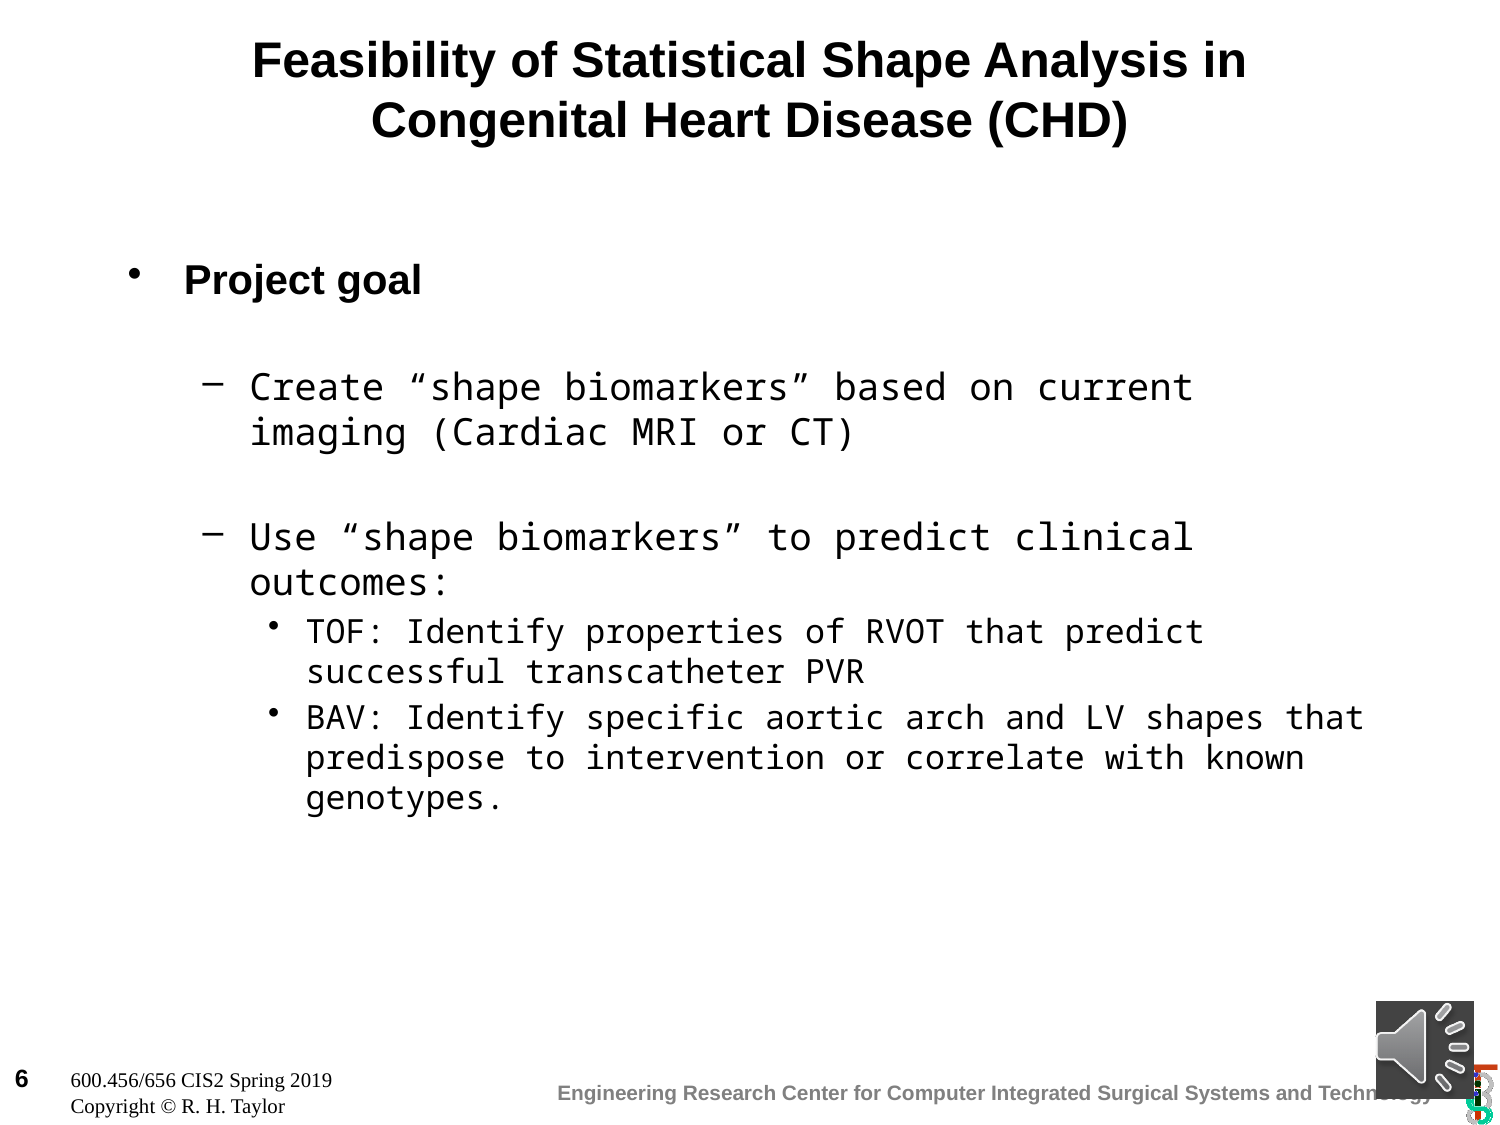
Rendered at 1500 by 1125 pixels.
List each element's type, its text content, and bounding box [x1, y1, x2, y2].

list Project goal Create “shape biomarkers” based on current imaging (Cardiac MRI or CT) Use “shape biomarkers” to predict clinical outcomes: TOF: Identify properties of RVOT that predict successful transcatheter PVR BAV: Identify specific aortic arch and LV shapes that predispose to intervention or correlate with known genotypes. [112, 187, 1388, 1088]
picture [1374, 999, 1500, 1125]
title Feasibility of Statistical Shape Analysis in Congenital Heart Disease (CHD) [112, 37, 1388, 138]
